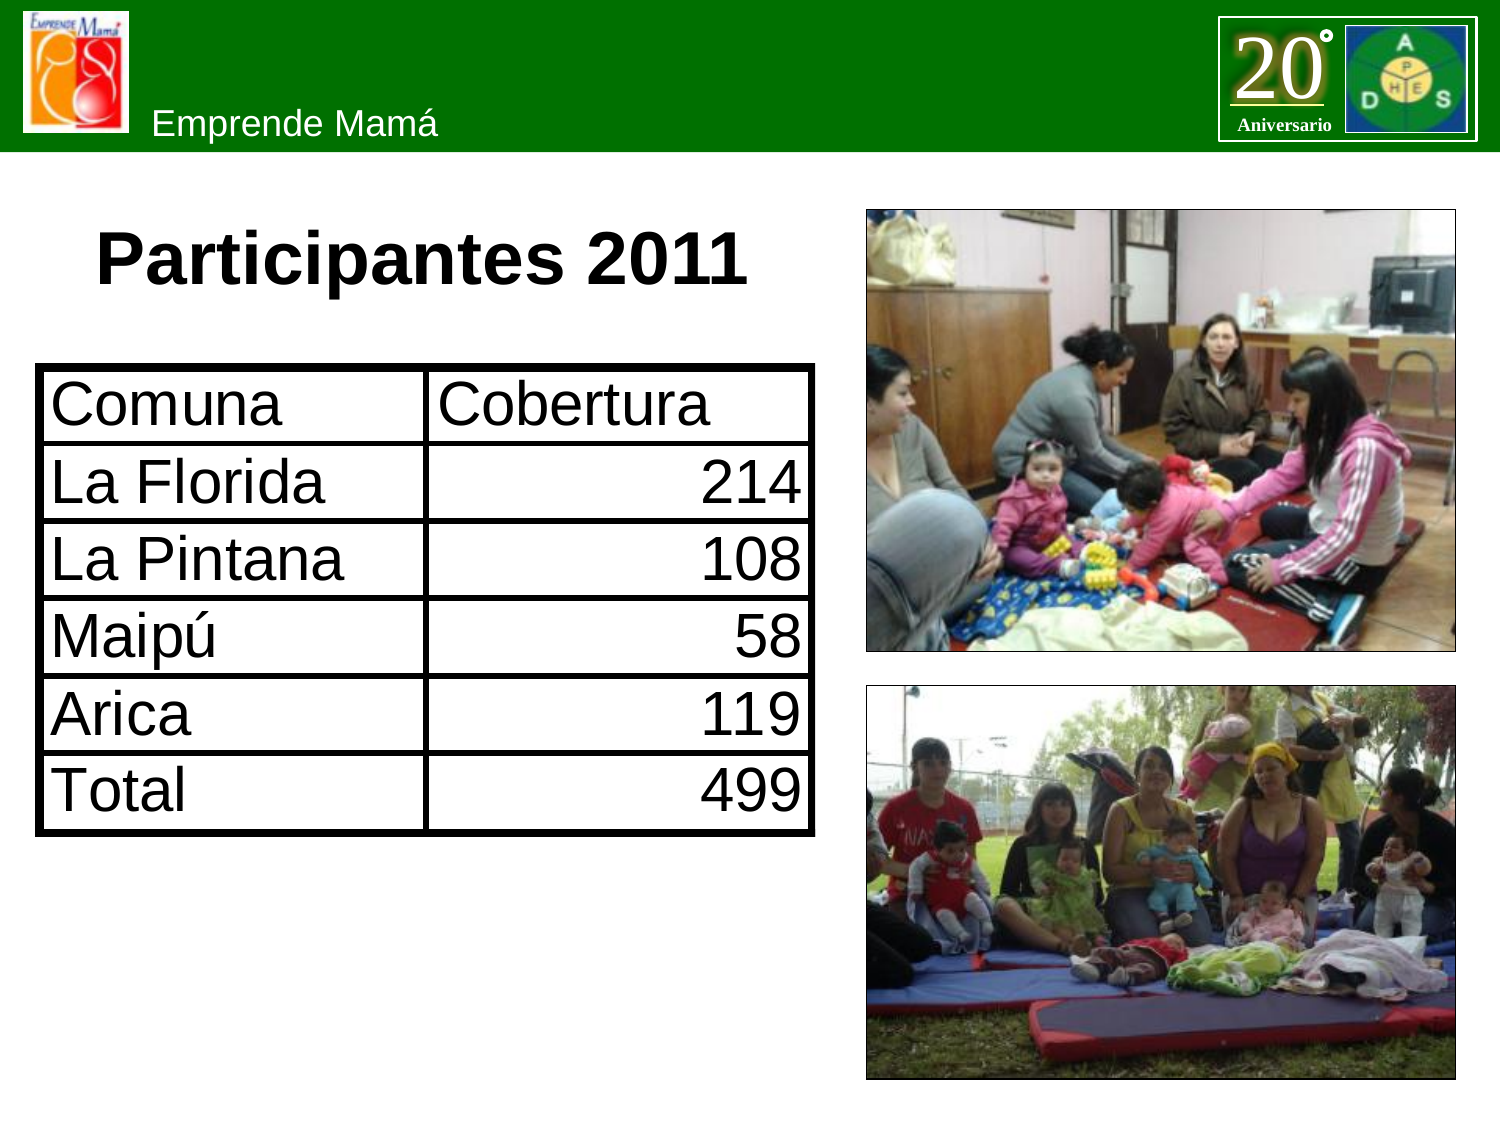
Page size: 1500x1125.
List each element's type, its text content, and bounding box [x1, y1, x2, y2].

title Participantes 2011 [0, 168, 1045, 340]
picture [23, 11, 130, 133]
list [34, 363, 819, 840]
picture [866, 210, 1455, 652]
picture [866, 685, 1455, 1079]
text_box Emprende Mamá [0, 0, 1500, 154]
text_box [1217, 0, 1477, 144]
